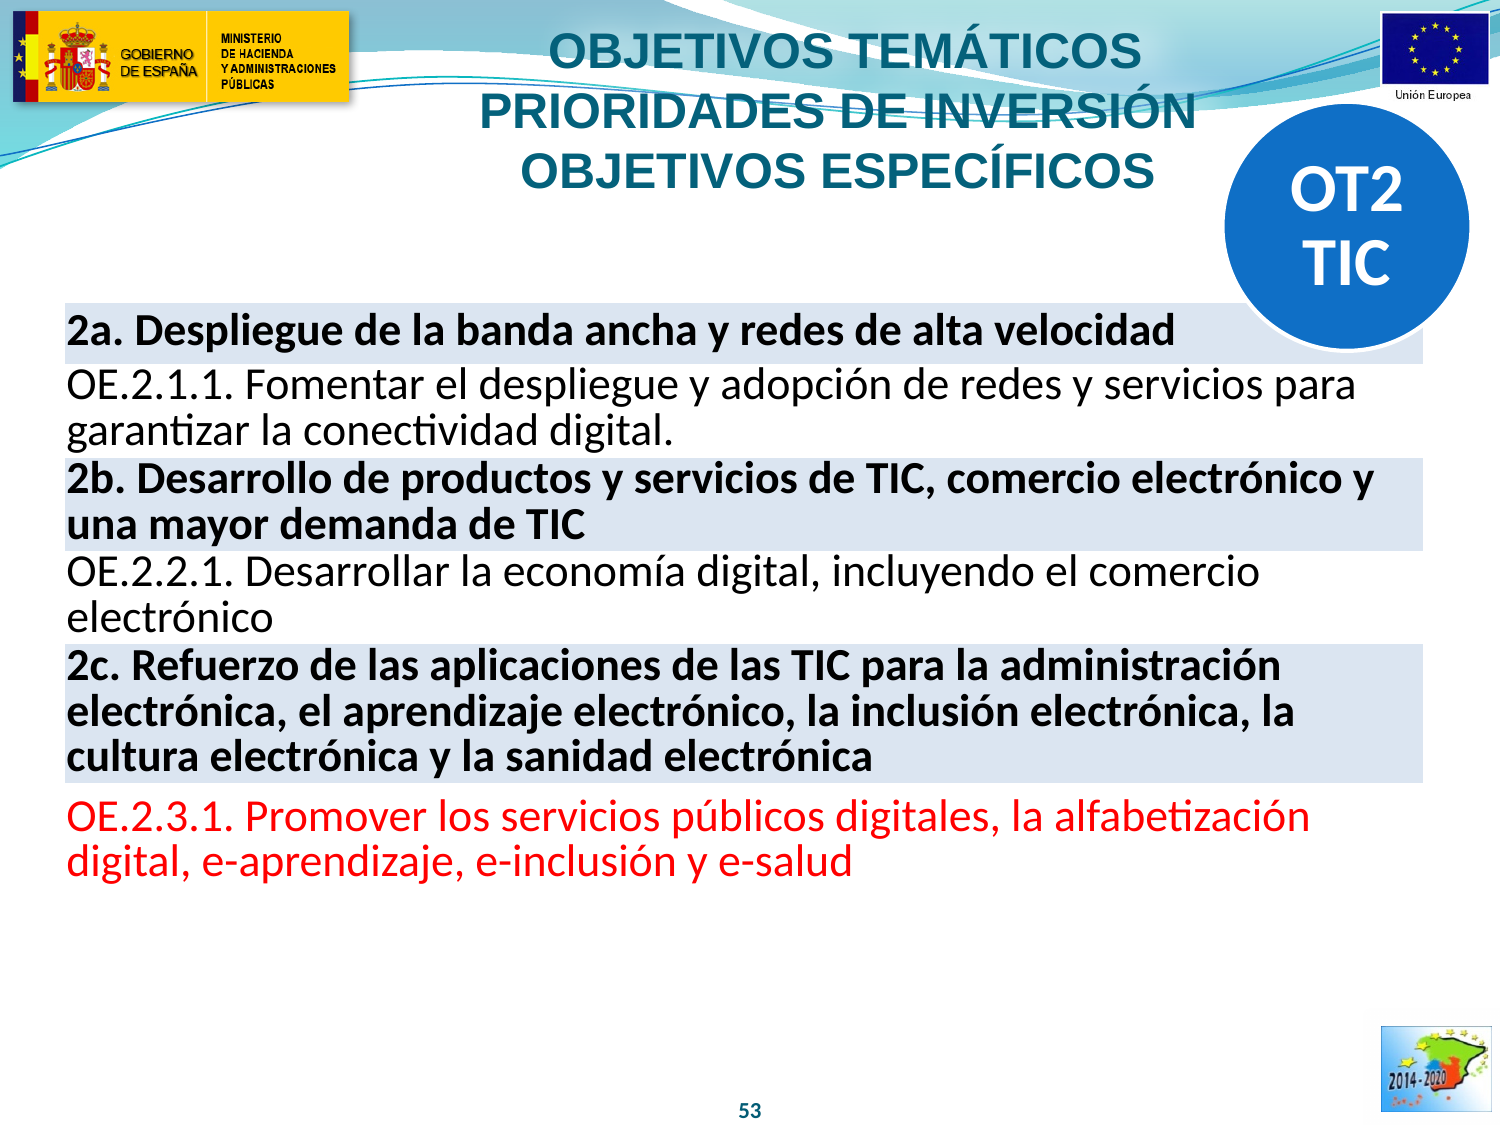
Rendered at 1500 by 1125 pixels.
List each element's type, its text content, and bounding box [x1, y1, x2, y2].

table_cell OE.2.2.1. Desarrollar la economía digital, incluyendo el comercio electrónico [65, 551, 1423, 644]
picture [1381, 1026, 1492, 1112]
table_cell OE.2.1.1. Fomentar el despliegue y adopción de redes y servicios para garantizar la conectividad digital. [65, 364, 1423, 458]
table_header 2a. Despliegue de la banda ancha y redes de alta velocidad [65, 303, 1423, 364]
table_cell OE.2.3.1. Promover los servicios públicos digitales, la alfabetización digital, e-aprendizaje, e-inclusión y e-salud [65, 783, 1423, 900]
table_cell 2b. Desarrollo de productos y servicios de TIC, comercio electrónico y una mayor demanda de TIC [65, 458, 1423, 551]
slide_number 53 [690, 1075, 762, 1123]
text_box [1222, 101, 1472, 352]
picture [13, 11, 349, 102]
table_cell 2c. Refuerzo de las aplicaciones de las TIC para la administración electrónica, el aprendizaje electrónico, la inclusión electrónica, la cultura electrónica y la sanidad electrónica [65, 644, 1423, 783]
picture [1380, 11, 1490, 102]
title OBJETIVOS TEMÁTICOS PRIORIDADES DE INVERSIÓN OBJETIVOS ESPECÍFICOS [419, 45, 1258, 173]
